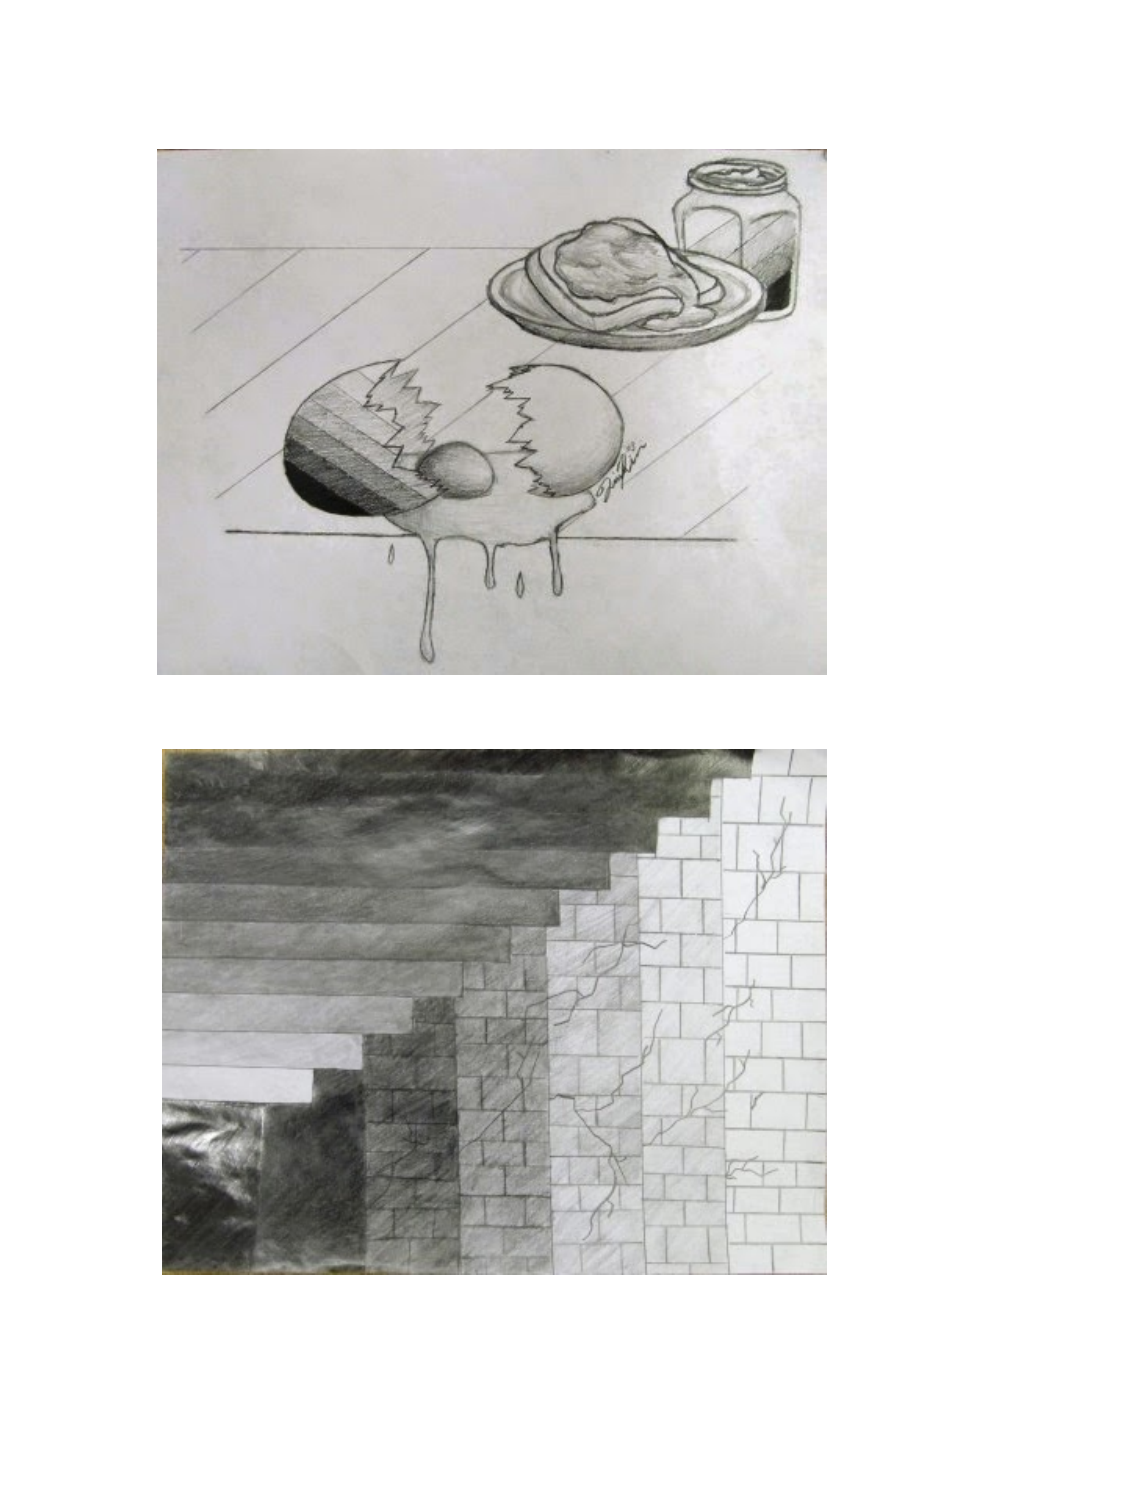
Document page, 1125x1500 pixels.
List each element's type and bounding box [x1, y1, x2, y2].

picture [162, 749, 827, 1276]
picture [157, 149, 827, 676]
